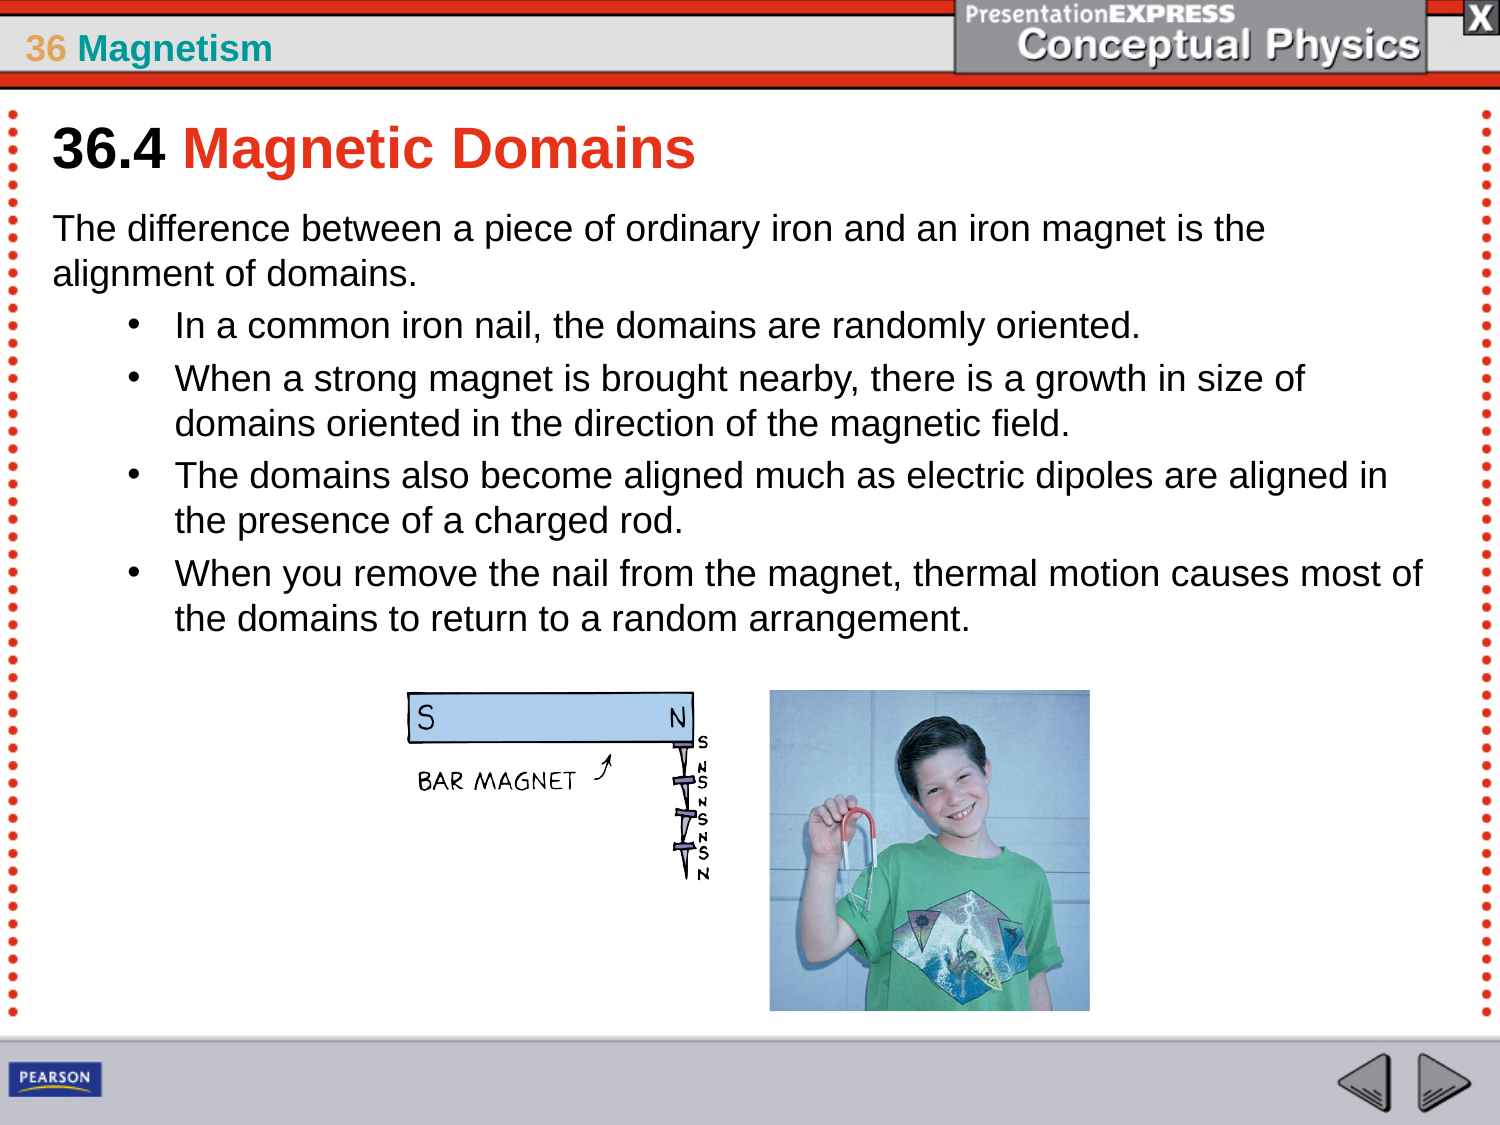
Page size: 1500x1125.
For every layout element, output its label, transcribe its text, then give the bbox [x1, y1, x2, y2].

text_box The difference between a piece of ordinary iron and an iron magnet is the alignment of domains. In a common iron nail, the domains are randomly oriented. When a strong magnet is brought nearby, there is a growth in size of domains oriented in the direction of the magnetic field. The domains also become aligned much as electric dipoles are aligned in the presence of a charged rod. When you remove the nail from the magnet, thermal motion causes most of the domains to return to a random arrangement. [37, 196, 1450, 654]
picture [0, 0, 1500, 1125]
text_box 36.4 Magnetic Domains [37, 102, 1463, 188]
